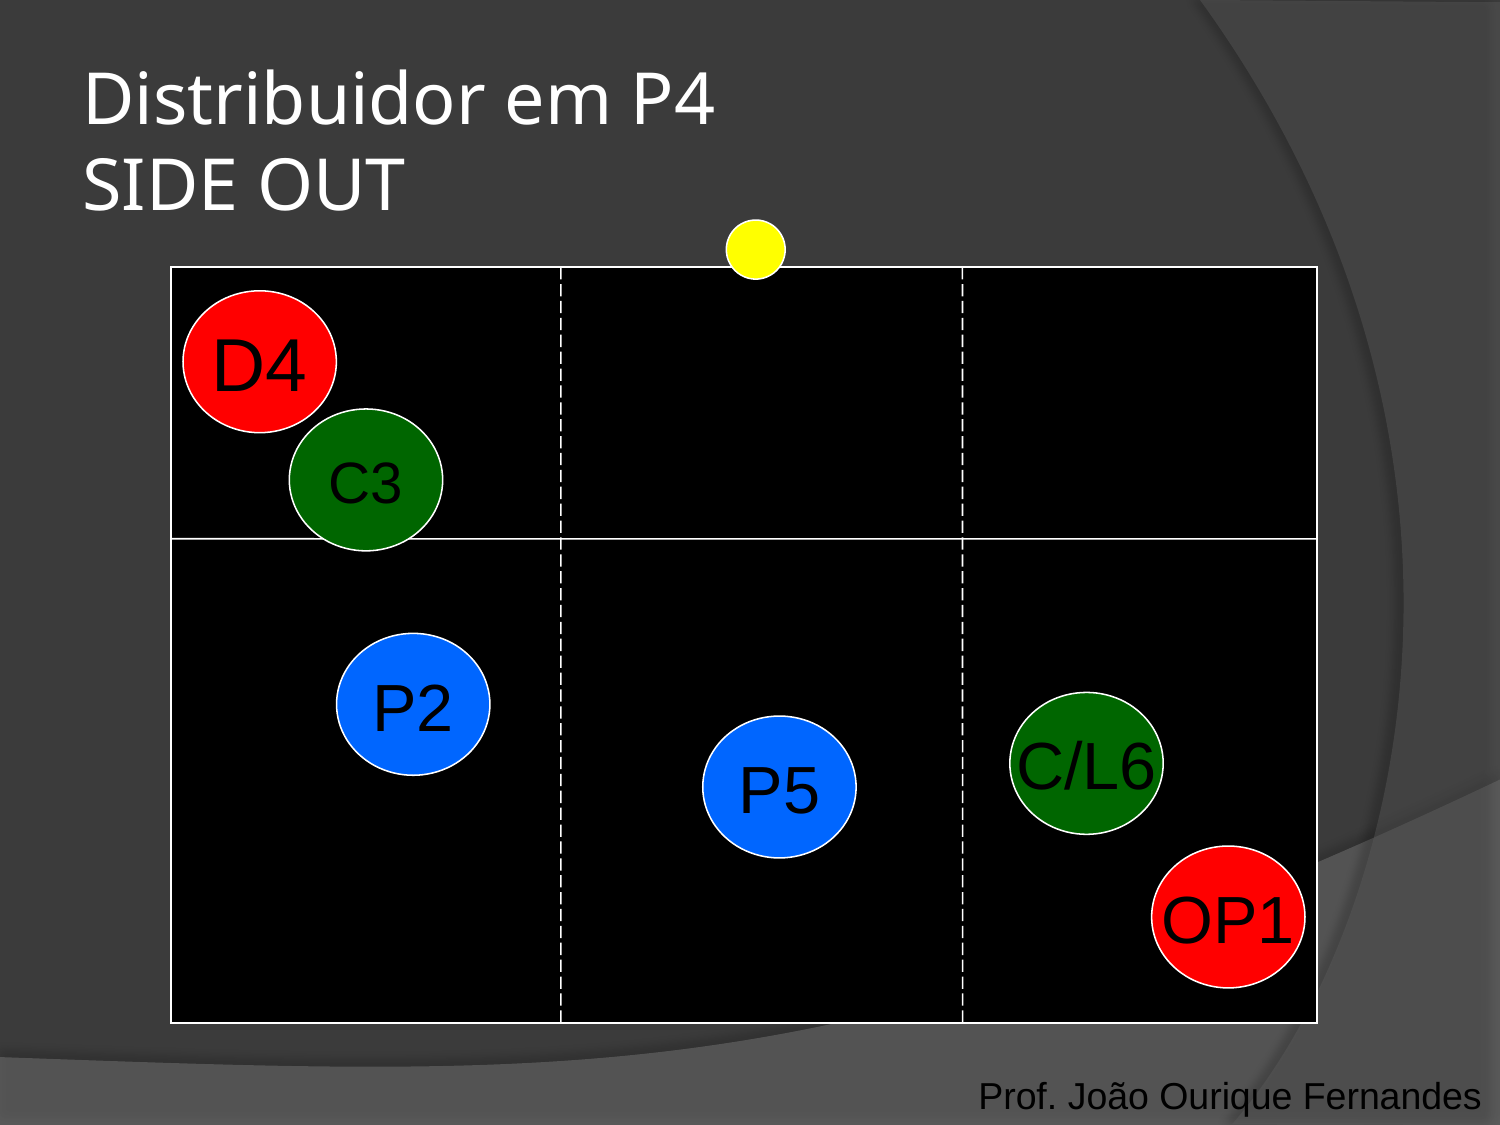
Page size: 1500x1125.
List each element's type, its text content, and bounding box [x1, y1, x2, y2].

text_box [171, 267, 1317, 538]
text_box C/L6 [1009, 692, 1164, 835]
text_box P2 [336, 633, 490, 776]
text_box [171, 539, 1317, 1024]
text_box Prof. João Ourique Fernandes [963, 1064, 1497, 1125]
text_box P5 [702, 716, 857, 858]
title Distribuidor em P4 SIDE OUT [75, 45, 1300, 233]
text_box C3 [289, 408, 443, 551]
text_box [726, 220, 786, 280]
text_box OP1 [1151, 846, 1306, 988]
text_box D4 [183, 290, 337, 433]
